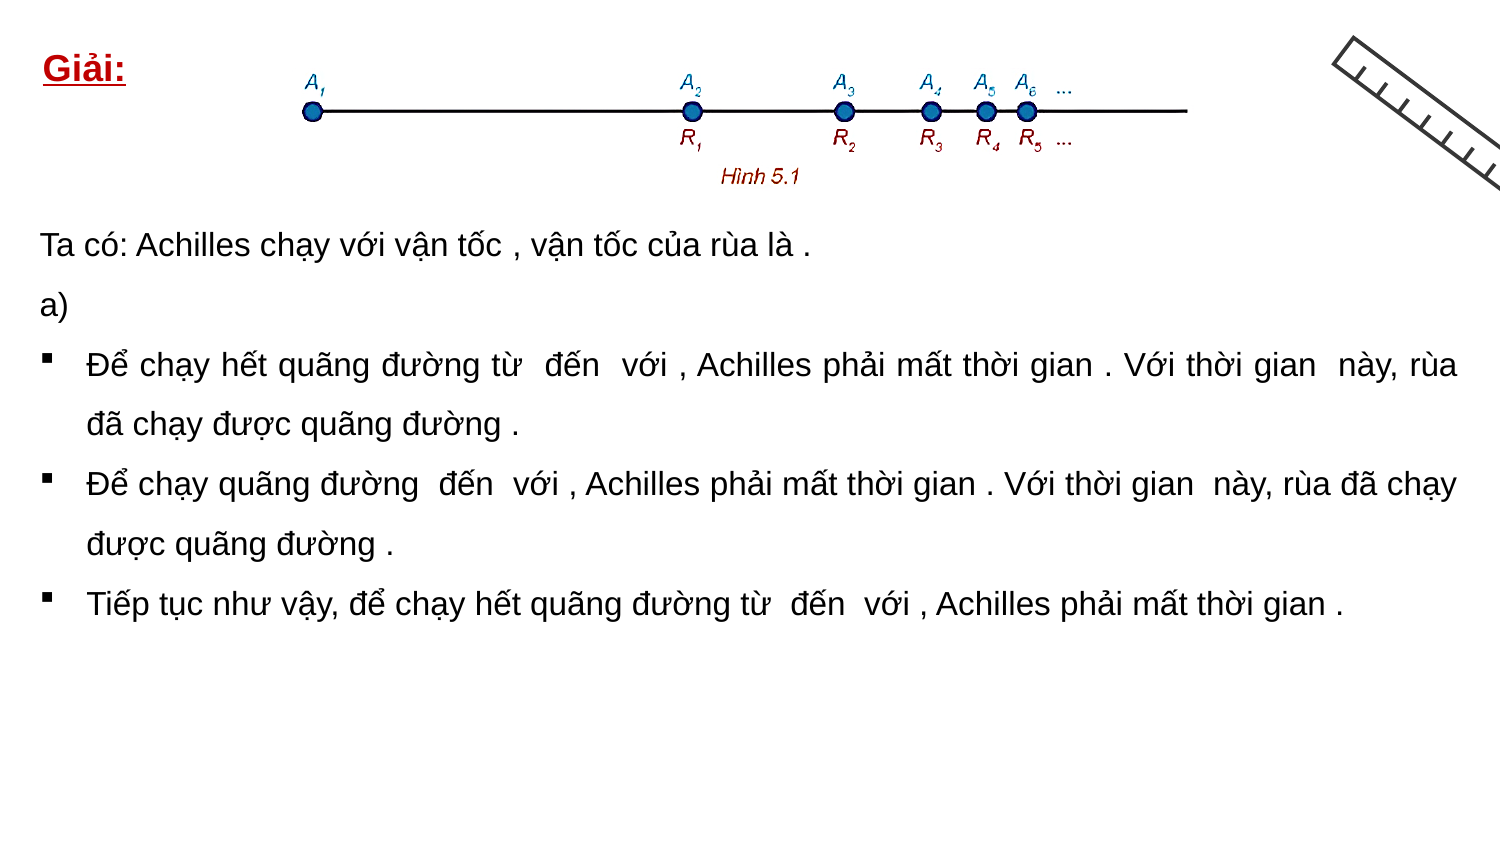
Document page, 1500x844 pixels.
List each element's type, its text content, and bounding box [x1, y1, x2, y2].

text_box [1313, 92, 1500, 165]
text_box Giải: [0, 36, 215, 97]
picture [292, 68, 1208, 192]
